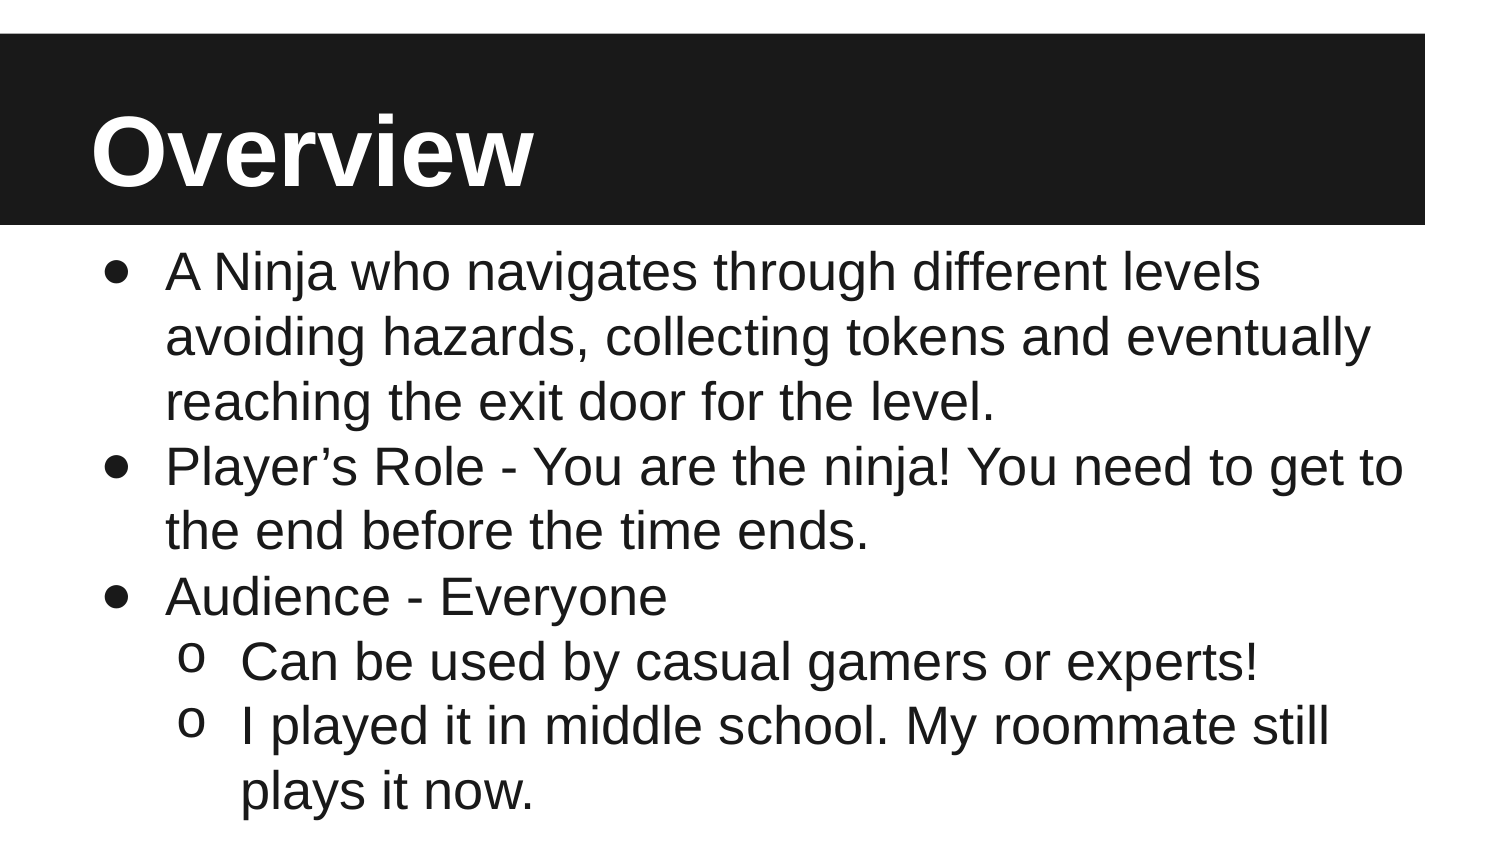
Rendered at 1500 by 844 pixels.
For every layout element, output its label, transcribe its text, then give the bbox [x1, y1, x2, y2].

title Overview [75, 33, 1425, 221]
list A Ninja who navigates through different levels avoiding hazards, collecting tokens and eventually reaching the exit door for the level. Player’s Role - You are the ninja! You need to get to the end before the time ends. Audience - Everyone Can be used by casual gamers or experts! I played it in middle school. My roommate still plays it now. [75, 221, 1425, 790]
